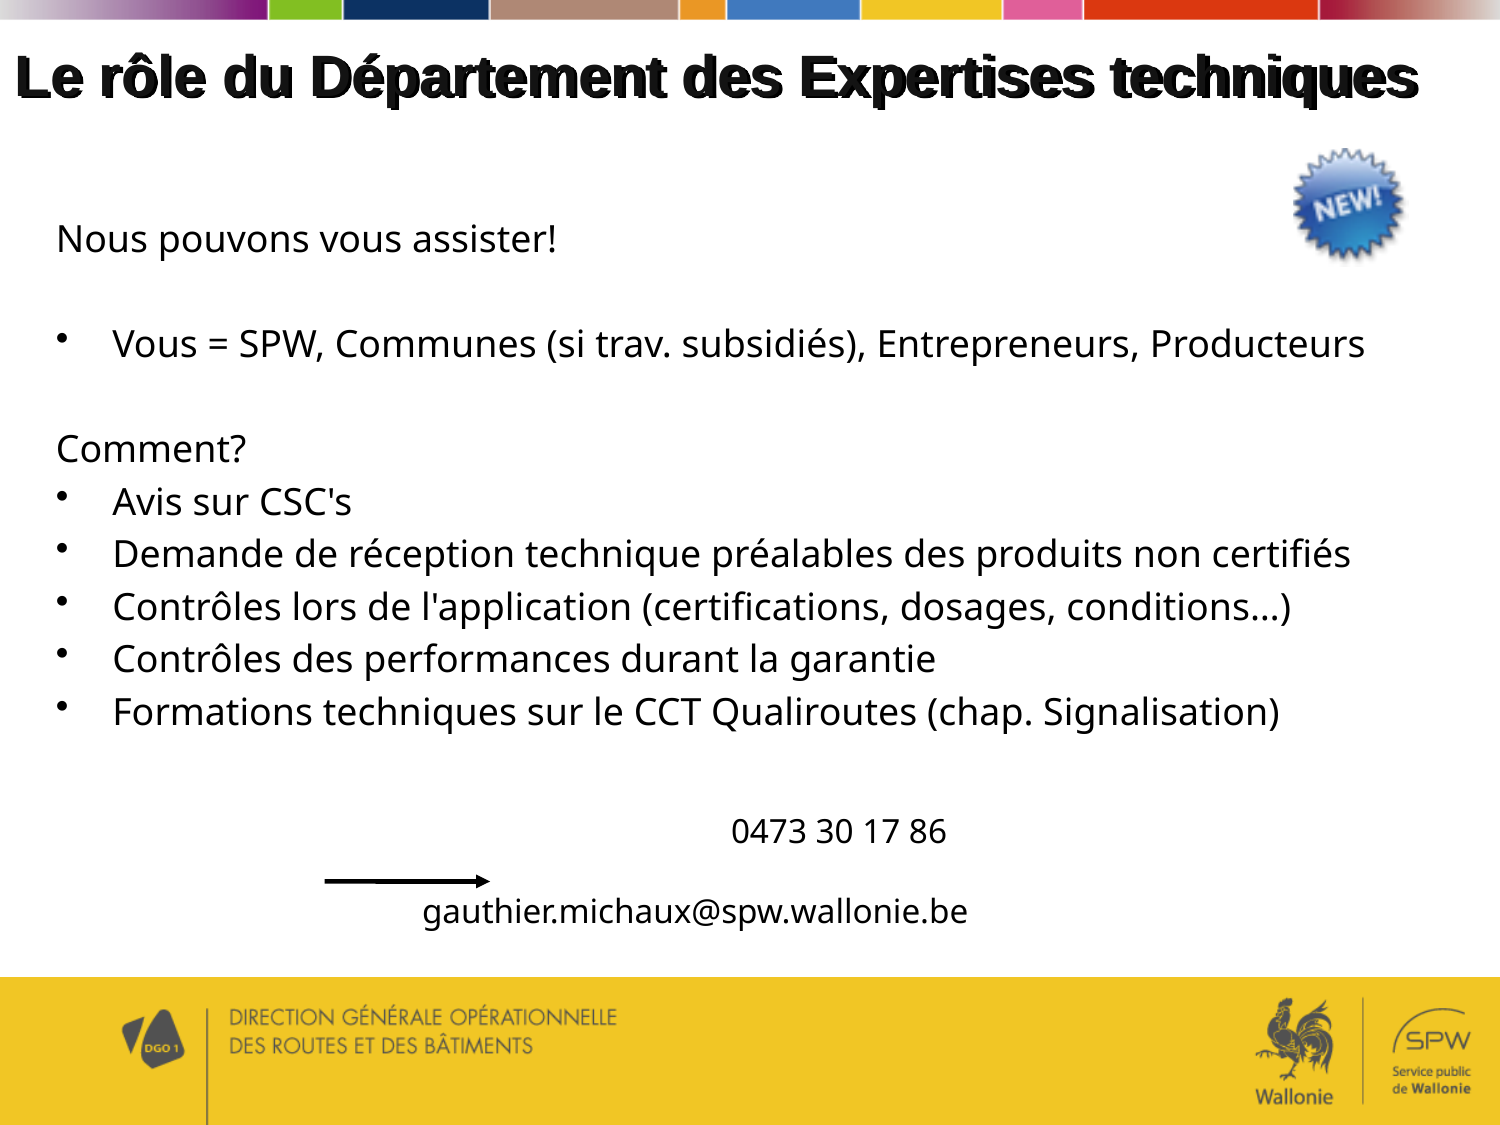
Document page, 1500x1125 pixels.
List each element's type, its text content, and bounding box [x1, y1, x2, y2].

picture [1293, 148, 1409, 268]
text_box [0, 751, 1500, 977]
picture [0, 0, 1500, 24]
text_box Le rôle du Département des Expertises techniques [0, 30, 1500, 149]
text_box Nous pouvons vous assister! Vous = SPW, Communes (si trav. subsidiés), Entrepreneurs, Producteurs Comment? Avis sur CSC's Demande de réception technique préalables des produits non certifiés Contrôles lors de l'application (certifications, dosages, conditions…) Contrôles des performances durant la garantie Formations techniques sur le CCT Qualiroutes (chap. Signalisation) [41, 208, 1500, 750]
picture [0, 977, 1500, 1125]
